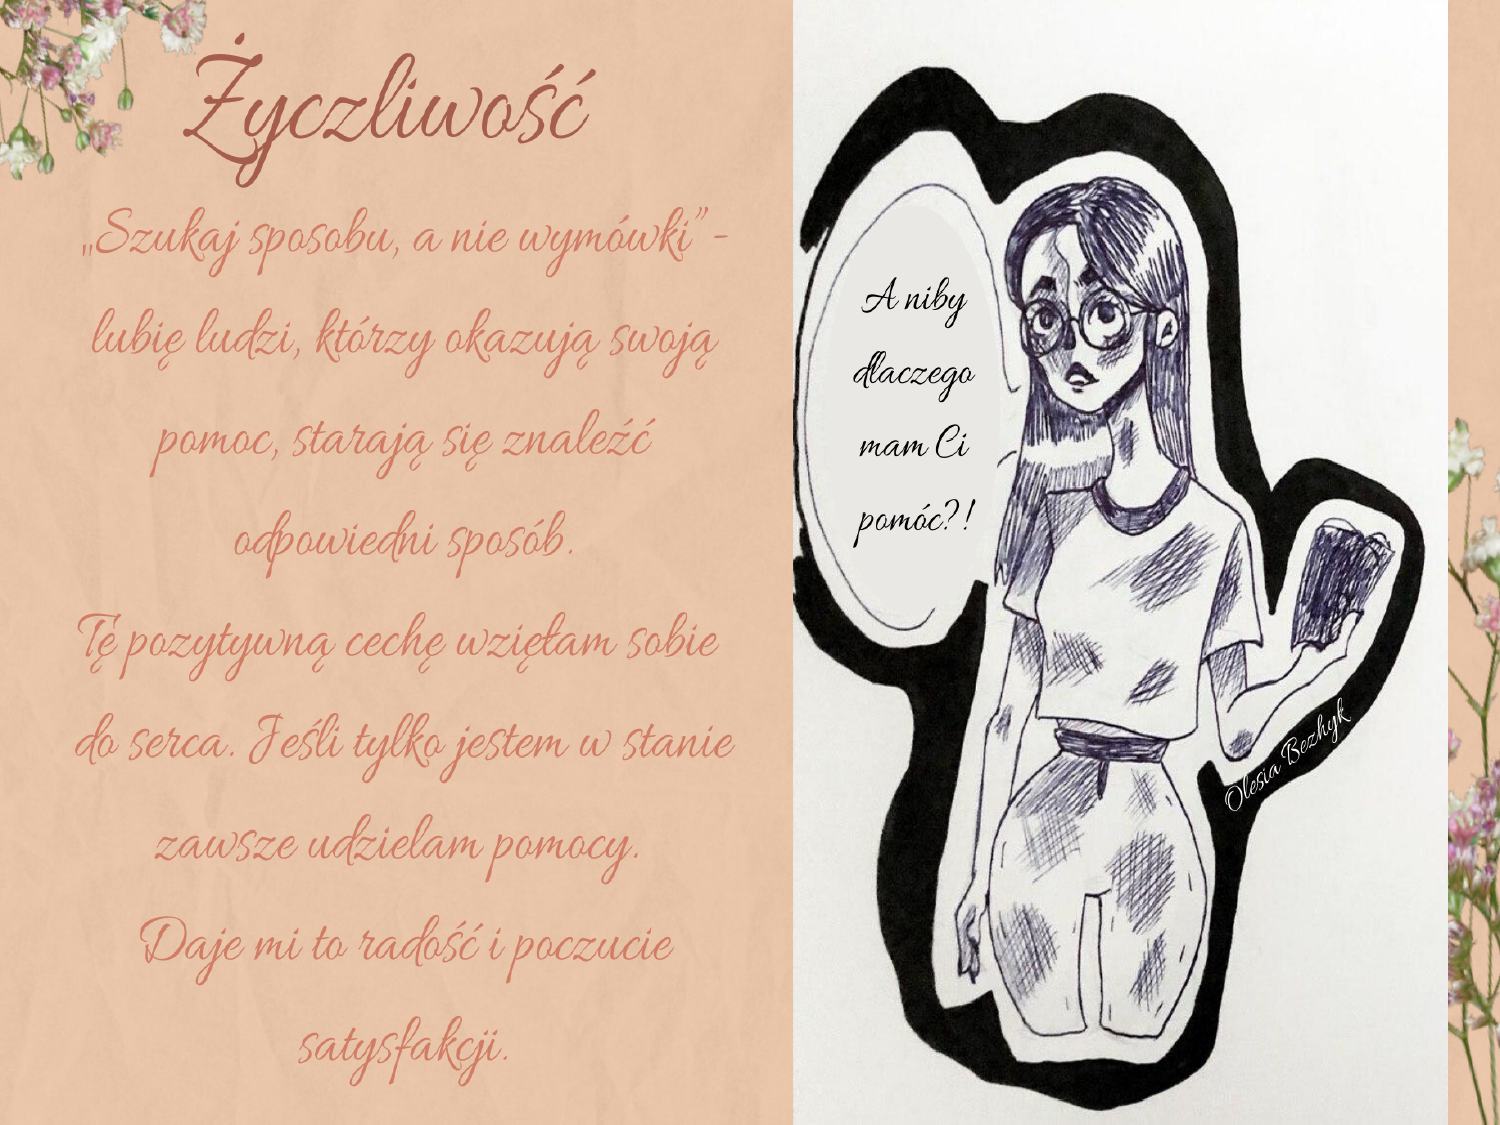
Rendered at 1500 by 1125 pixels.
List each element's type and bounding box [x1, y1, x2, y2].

list [0, 0, 1500, 1125]
